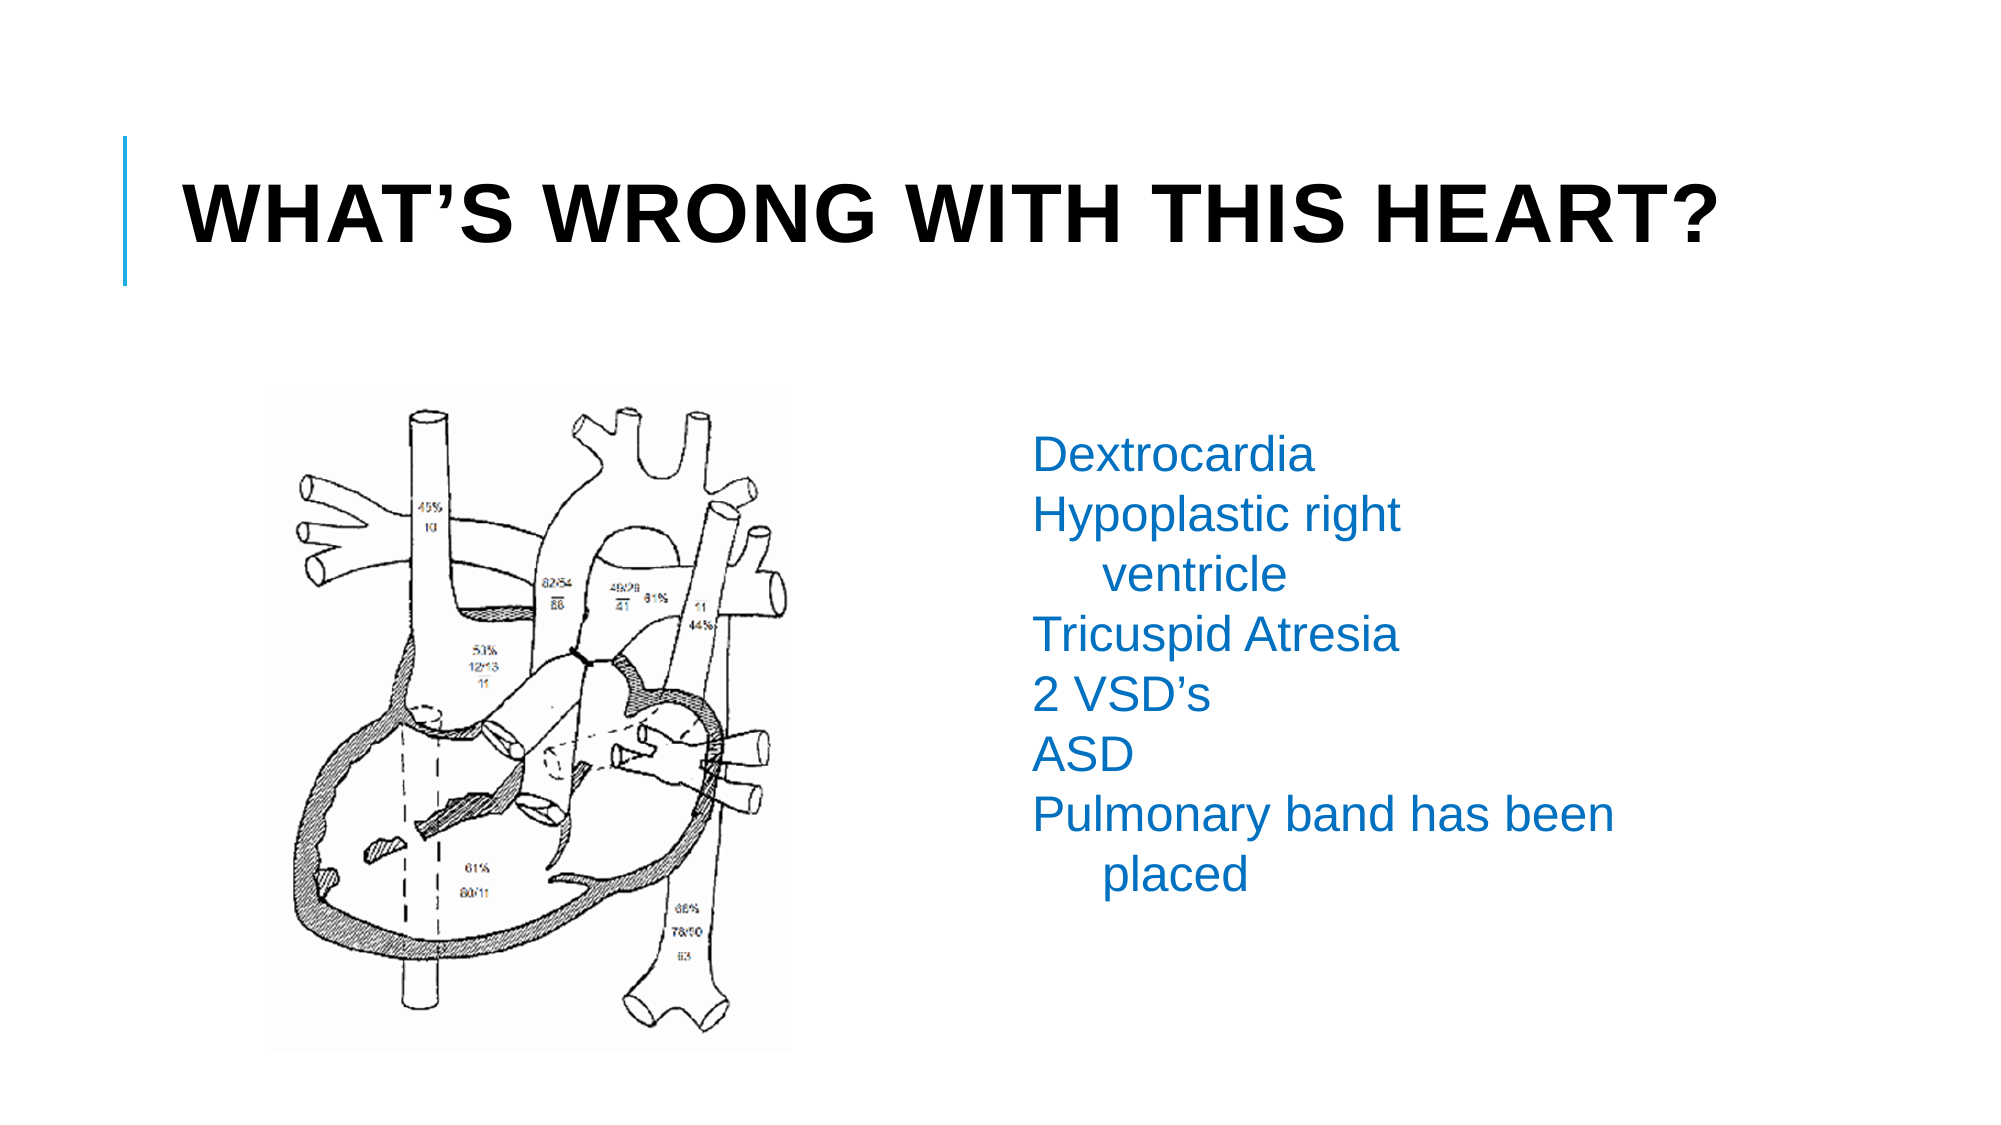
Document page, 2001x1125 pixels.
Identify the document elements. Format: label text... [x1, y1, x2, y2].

title What’s wrong with this heart? [168, 96, 1763, 342]
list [260, 390, 836, 1052]
text_box Dextrocardia Hypoplastic right ventricle Tricuspid Atresia 2 VSD’s ASD Pulmonary band has been placed [1017, 414, 1706, 909]
